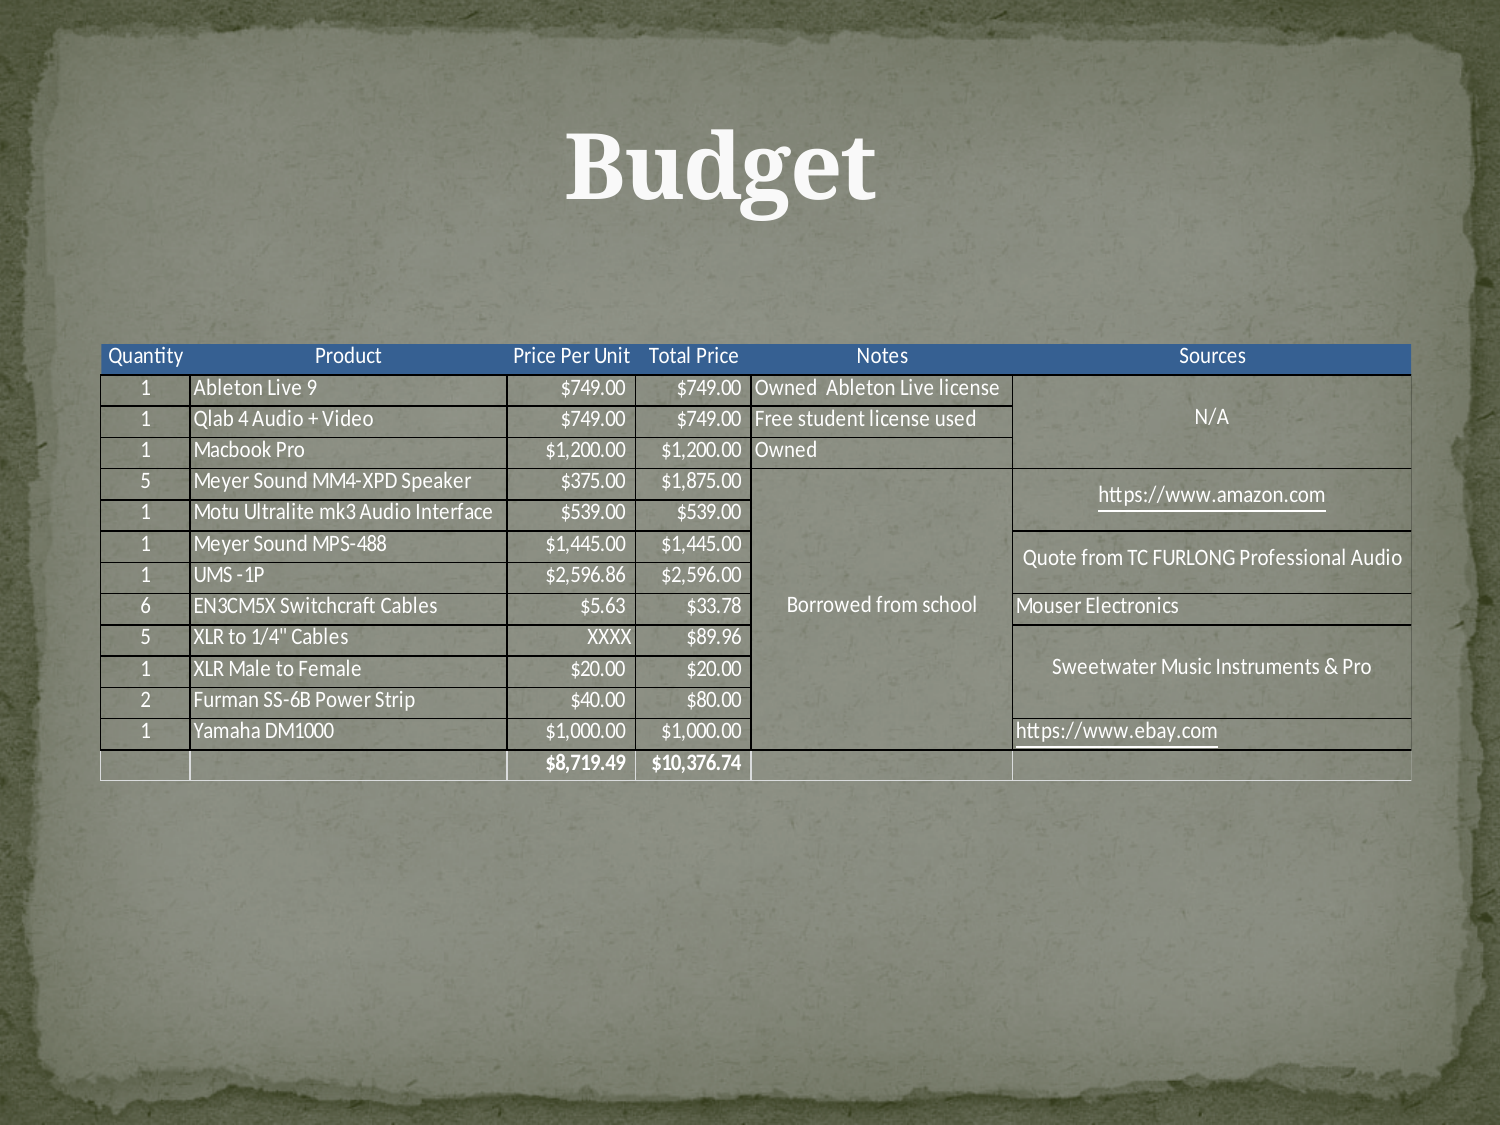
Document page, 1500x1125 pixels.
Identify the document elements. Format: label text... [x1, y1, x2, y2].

title Budget [549, 62, 950, 225]
picture [99, 342, 1414, 783]
